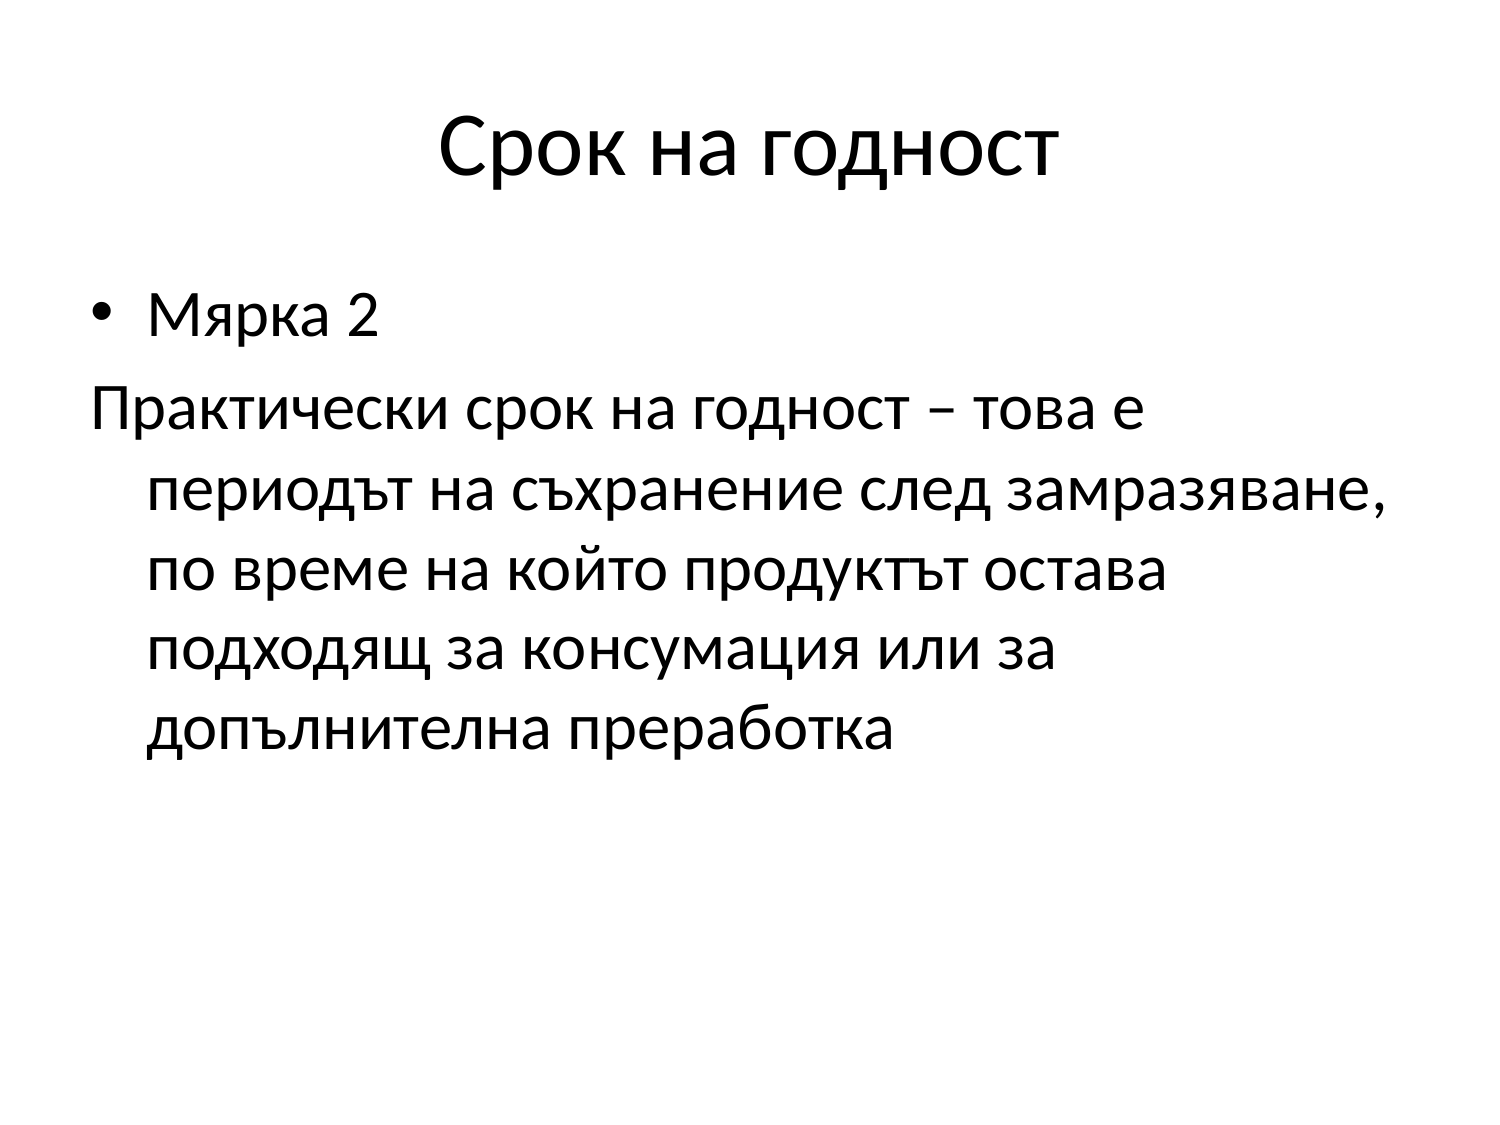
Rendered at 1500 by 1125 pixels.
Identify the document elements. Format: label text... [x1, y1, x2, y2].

title Срок на годност [75, 45, 1425, 233]
list Мярка 2 Практически срок на годност – това е периодът на съхранение след замразяване, по време на който продуктът остава подходящ за консумация или за допълнителна преработка [75, 262, 1425, 1005]
